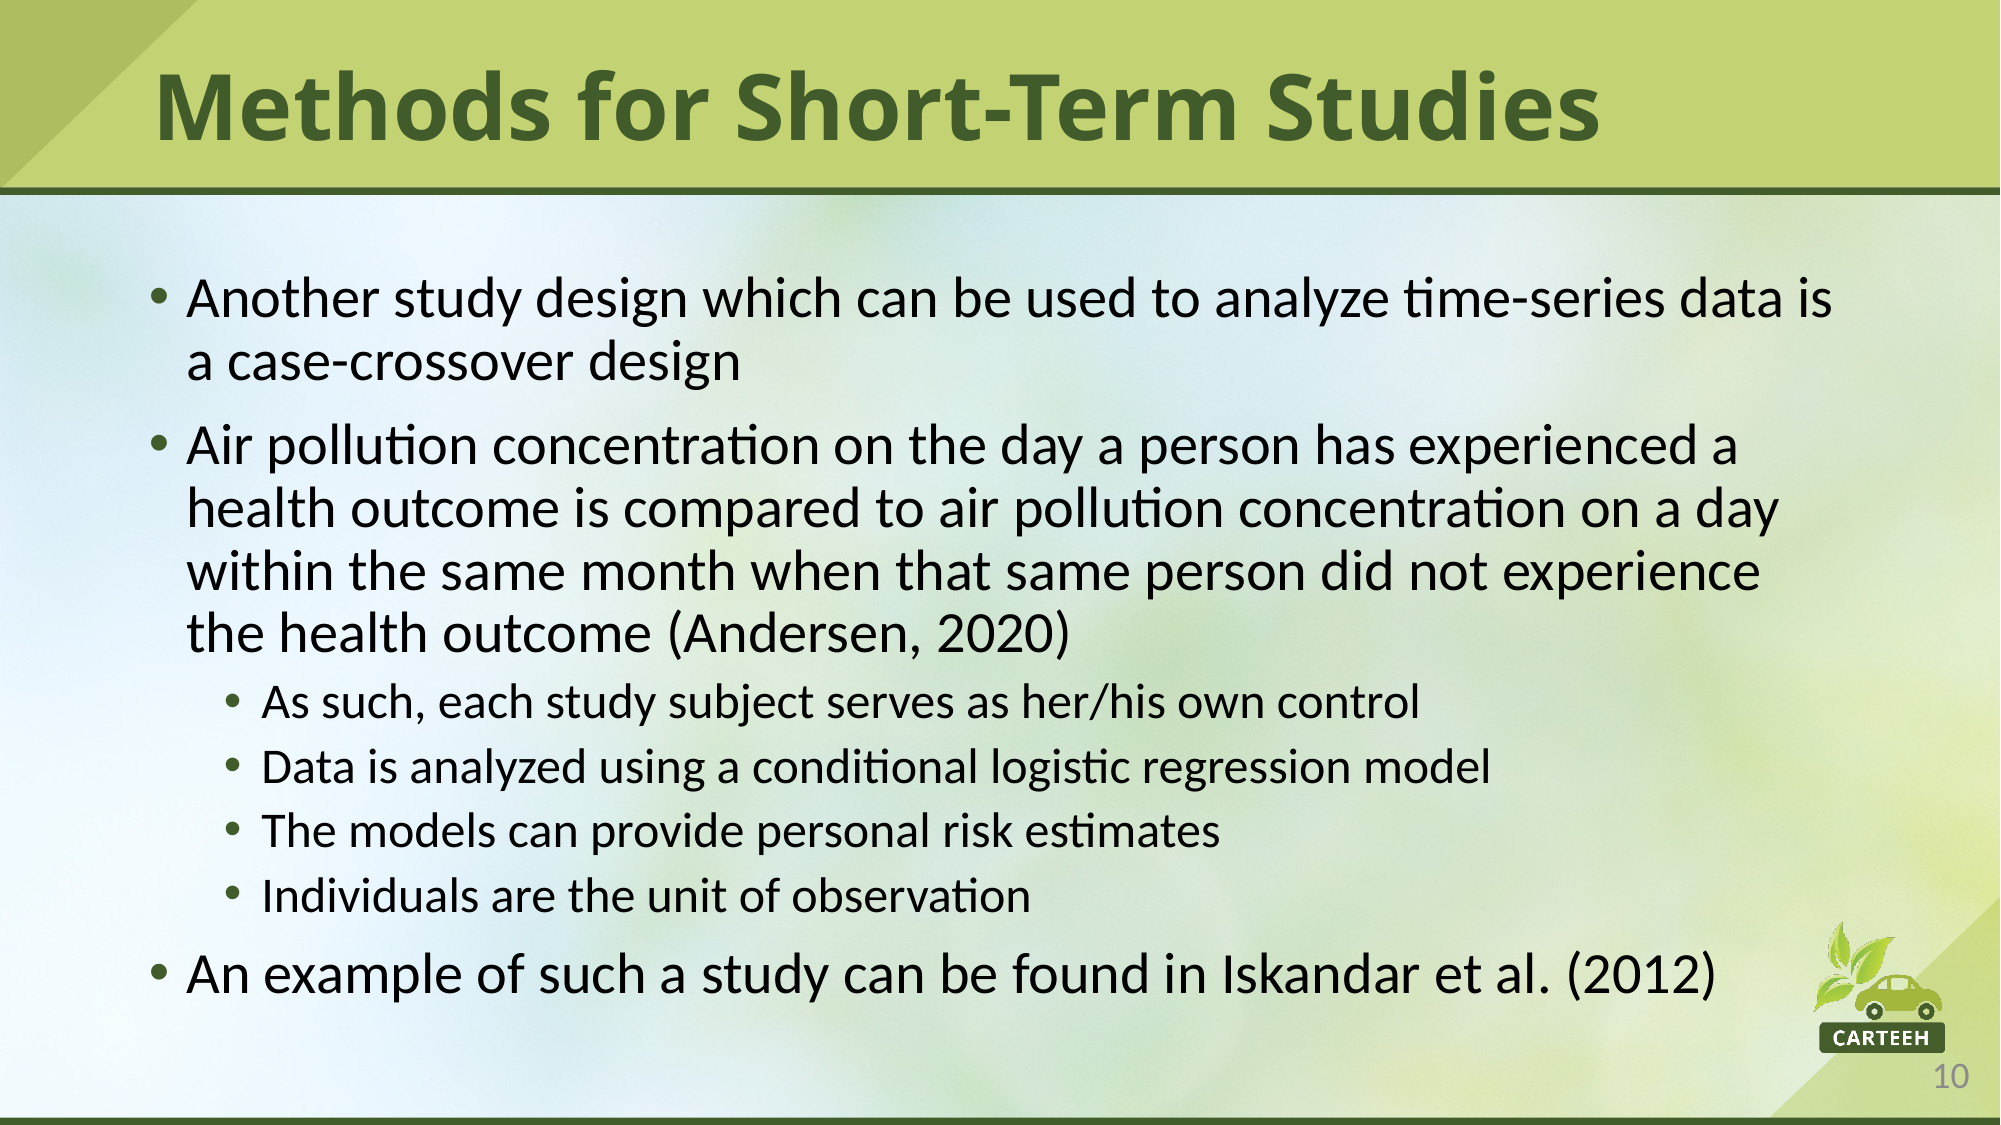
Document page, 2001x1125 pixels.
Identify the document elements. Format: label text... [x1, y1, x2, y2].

list Another study design which can be used to analyze time-series data is a case-crossover design Air pollution concentration on the day a person has experienced a health outcome is compared to air pollution concentration on a day within the same month when that same person did not experience the health outcome (Andersen, 2020) As such, each study subject serves as her/his own control Data is analyzed using a conditional logistic regression model The models can provide personal risk estimates Individuals are the unit of observation An example of such a study can be found in Iskandar et al. (2012) [133, 260, 1859, 1043]
title Methods for Short-Term Studies [137, 34, 1863, 188]
picture [1813, 920, 1945, 1053]
